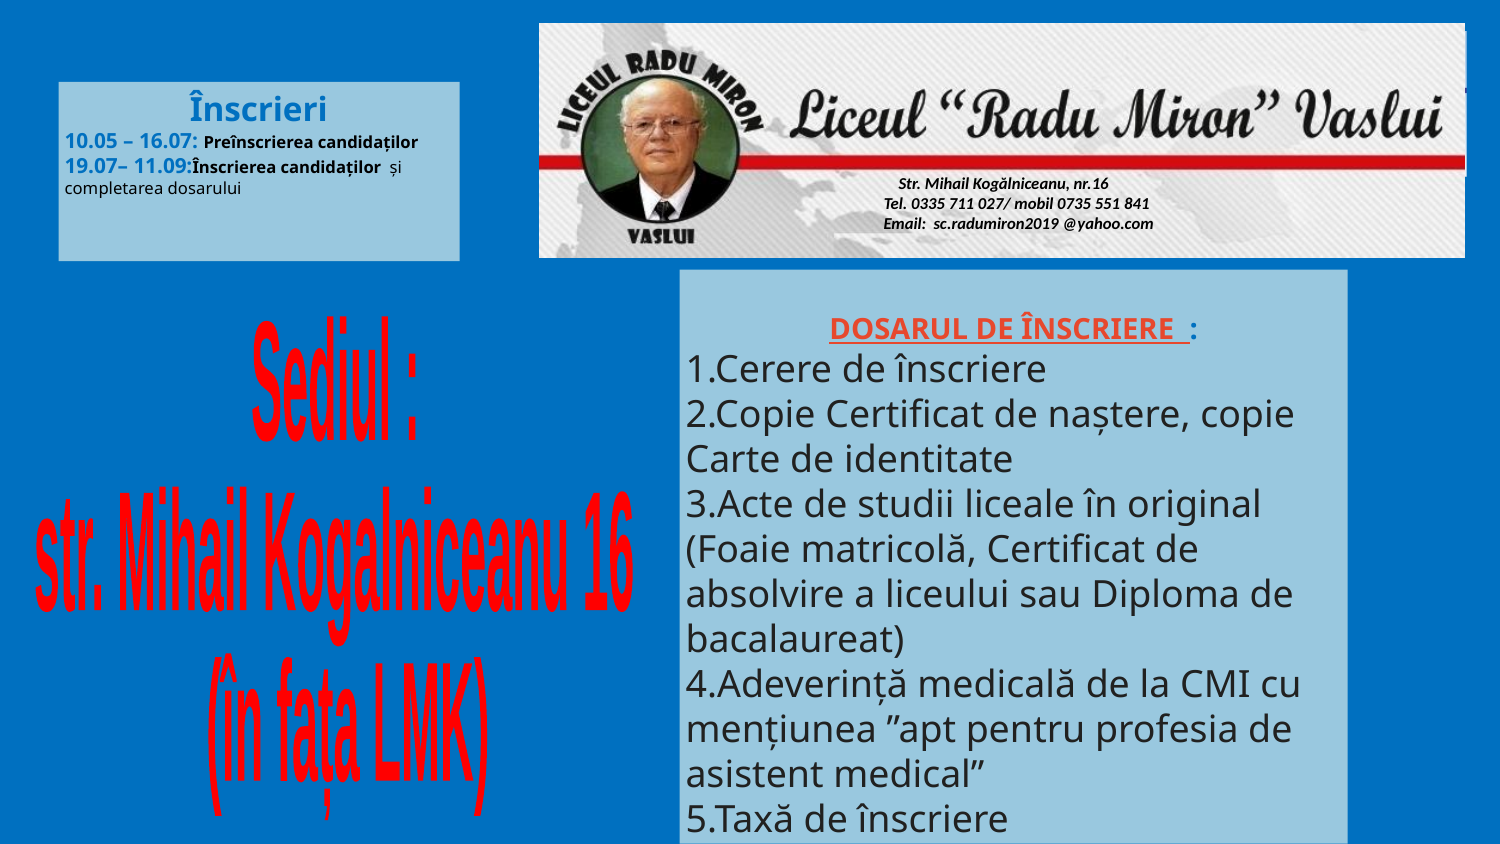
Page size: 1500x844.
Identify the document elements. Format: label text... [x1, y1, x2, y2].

text_box DOSARUL DE ÎNSCRIERE : 1.Cerere de înscriere 2.Copie Certificat de naștere, copie Carte de identitate 3.Acte de studii liceale în original (Foaie matricolă, Certificat de absolvire a liceului sau Diploma de bacalaureat) 4.Adeverință medicală de la CMI cu mențiunea ”apt pentru profesia de asistent medical” 5.Taxă de înscriere [679, 269, 1348, 844]
text_box Str. Mihail Kogălniceanu, nr.16 Tel. 0335 711 027/ mobil 0735 551 841 Email: sc.radumiron2019 @yahoo.com [539, 23, 1465, 258]
text_box Înscrieri 10.05 – 16.07: Preînscrierea candidaţilor 19.07– 11.09:Înscrierea candidaților și completarea dosarului [58, 81, 460, 262]
